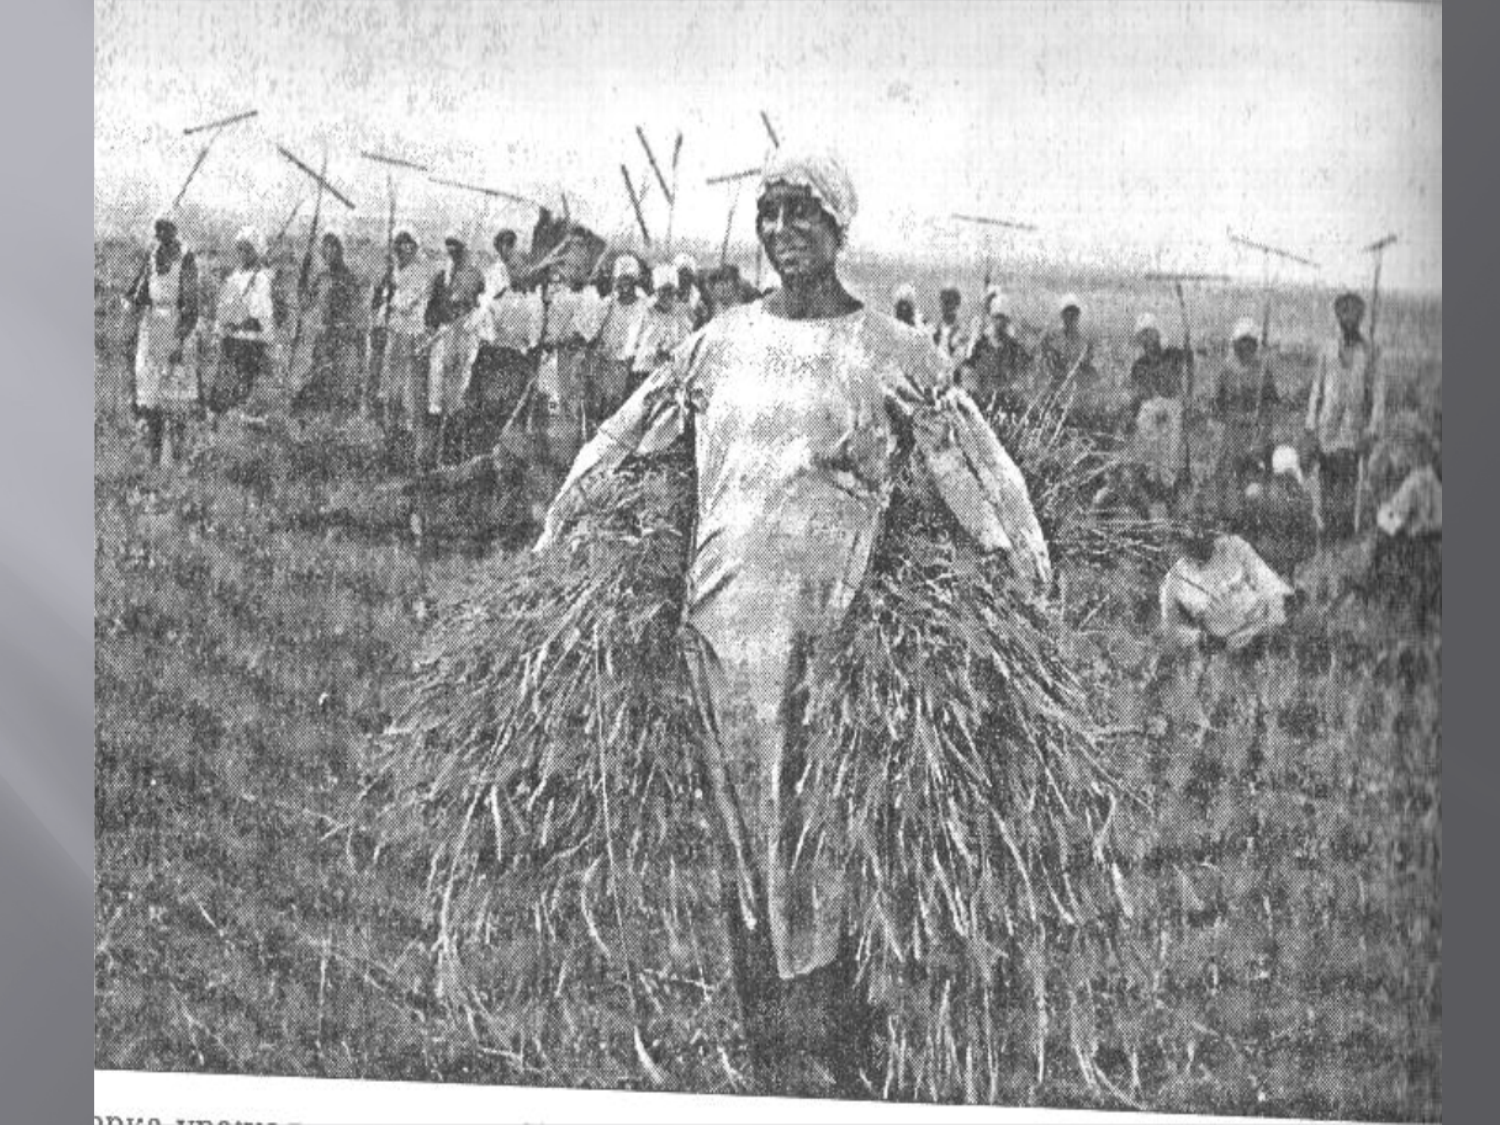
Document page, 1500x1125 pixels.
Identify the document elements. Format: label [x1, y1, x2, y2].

picture [95, 1, 204, 1124]
picture [1331, 1, 1442, 1124]
list [204, 0, 1331, 1125]
